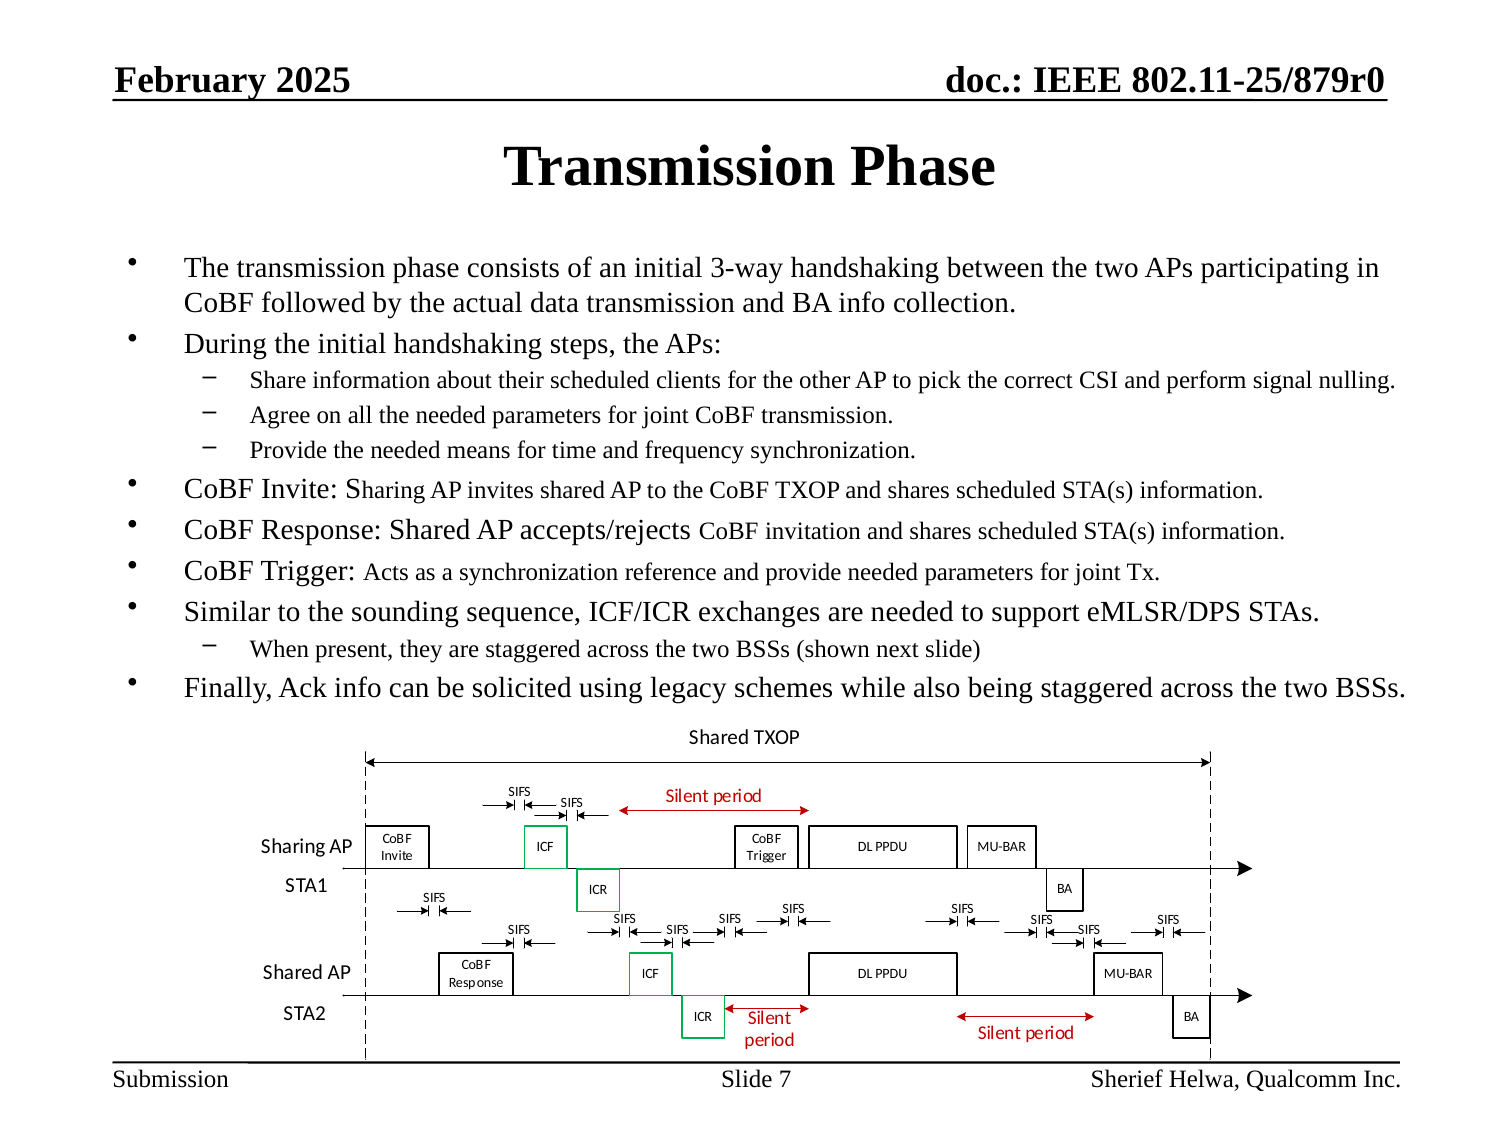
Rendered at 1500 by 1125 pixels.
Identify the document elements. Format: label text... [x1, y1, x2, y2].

list The transmission phase consists of an initial 3-way handshaking between the two APs participating in CoBF followed by the actual data transmission and BA info collection. During the initial handshaking steps, the APs: Share information about their scheduled clients for the other AP to pick the correct CSI and perform signal nulling. Agree on all the needed parameters for joint CoBF transmission. Provide the needed means for time and frequency synchronization. CoBF Invite: Sharing AP invites shared AP to the CoBF TXOP and shares scheduled STA(s) information. CoBF Response: Shared AP accepts/rejects CoBF invitation and shares scheduled STA(s) information. CoBF Trigger: Acts as a synchronization reference and provide needed parameters for joint Tx. Similar to the sounding sequence, ICF/ICR exchanges are needed to support eMLSR/DPS STAs. When present, they are staggered across the two BSSs (shown next slide) Finally, Ack info can be solicited using legacy schemes while also being staggered across the two BSSs. [112, 351, 1426, 1041]
title Transmission Phase [112, 112, 1388, 213]
list The transmission phase consists of an initial 3-way handshaking between the two APs participating in CoBF followed by the actual data transmission and BA info collection. During the initial handshaking steps, the APs: Share information about their scheduled clients for the other AP to pick the correct CSI and perform signal nulling. Agree on all the needed parameters for joint CoBF transmission. Provide the needed means for time and frequency synchronization. CoBF Invite: Sharing AP invites shared AP to the CoBF TXOP and shares scheduled STA(s) information. CoBF Response: Shared AP accepts/rejects CoBF invitation and shares scheduled STA(s) information. CoBF Trigger: Acts as a synchronization reference and provide needed parameters for joint Tx. Similar to the sounding sequence, ICF/ICR exchanges are needed to support eMLSR/DPS STAs. When present, they are staggered across the two BSSs (shown next slide) Finally, Ack info can be solicited using legacy schemes while also being staggered across the two BSSs. [112, 240, 1426, 349]
slide_number Slide 7 [712, 1071, 800, 1093]
footer Sherief Helwa, Qualcomm Inc. [1085, 1061, 1402, 1093]
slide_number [114, 54, 354, 101]
picture [246, 714, 1254, 1064]
